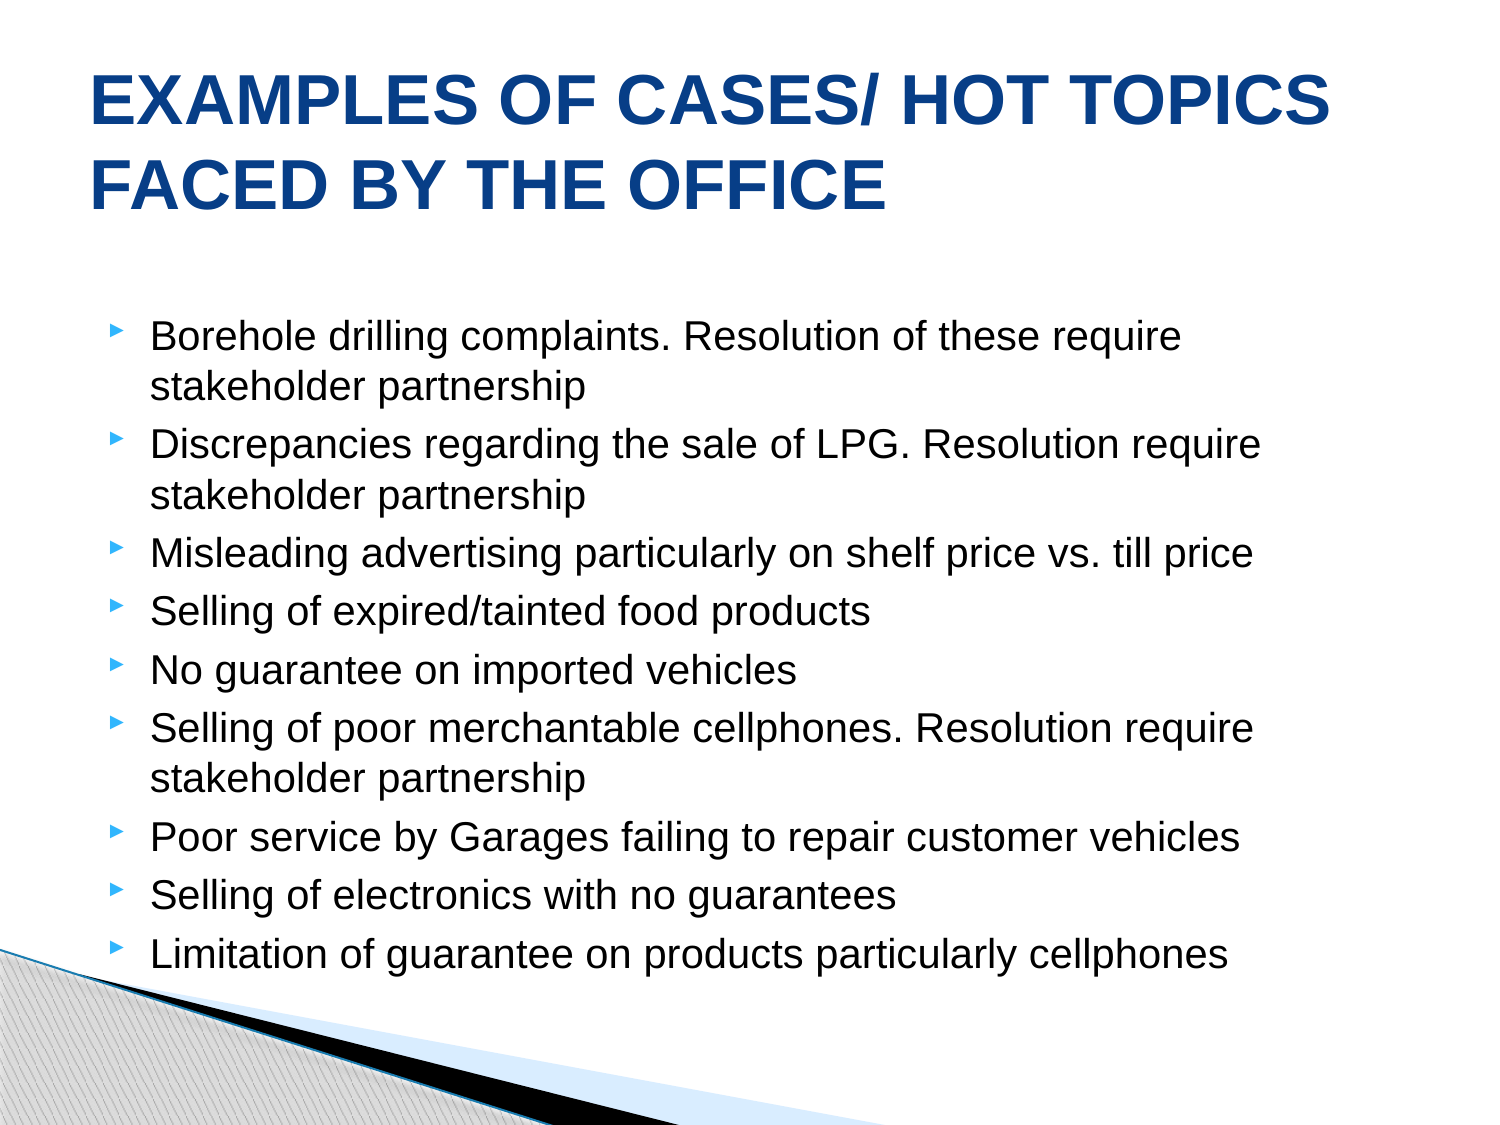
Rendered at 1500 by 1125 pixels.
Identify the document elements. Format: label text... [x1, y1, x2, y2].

title EXAMPLES OF CASES/ HOT TOPICS FACED BY THE OFFICE [75, 45, 1425, 233]
list Borehole drilling complaints. Resolution of these require stakeholder partnership Discrepancies regarding the sale of LPG. Resolution require stakeholder partnership Misleading advertising particularly on shelf price vs. till price Selling of expired/tainted food products No guarantee on imported vehicles Selling of poor merchantable cellphones. Resolution require stakeholder partnership Poor service by Garages failing to repair customer vehicles Selling of electronics with no guarantees Limitation of guarantee on products particularly cellphones [75, 243, 1425, 986]
